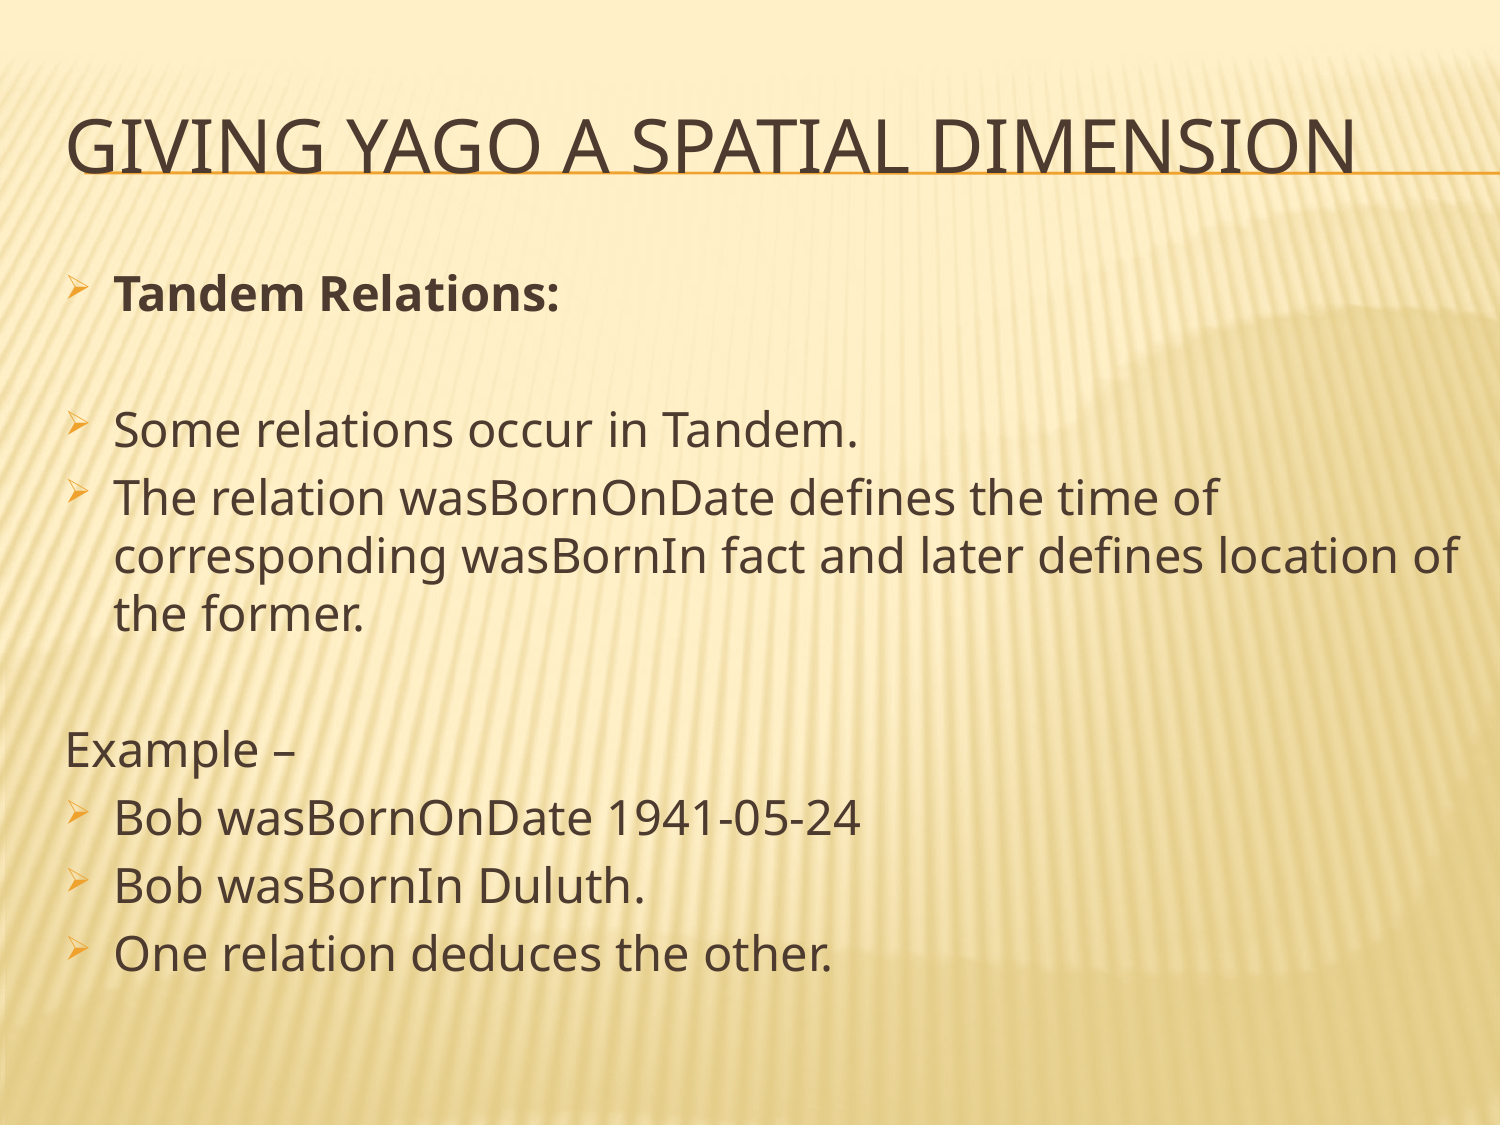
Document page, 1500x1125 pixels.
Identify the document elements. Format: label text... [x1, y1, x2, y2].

title GIVING YAGO A SPATIAL DIMENSION [50, 75, 1475, 213]
list Tandem Relations: Some relations occur in Tandem. The relation wasBornOnDate defines the time of corresponding wasBornIn fact and later defines location of the former. Example – Bob wasBornOnDate 1941-05-24 Bob wasBornIn Duluth. One relation deduces the other. [50, 254, 1475, 998]
